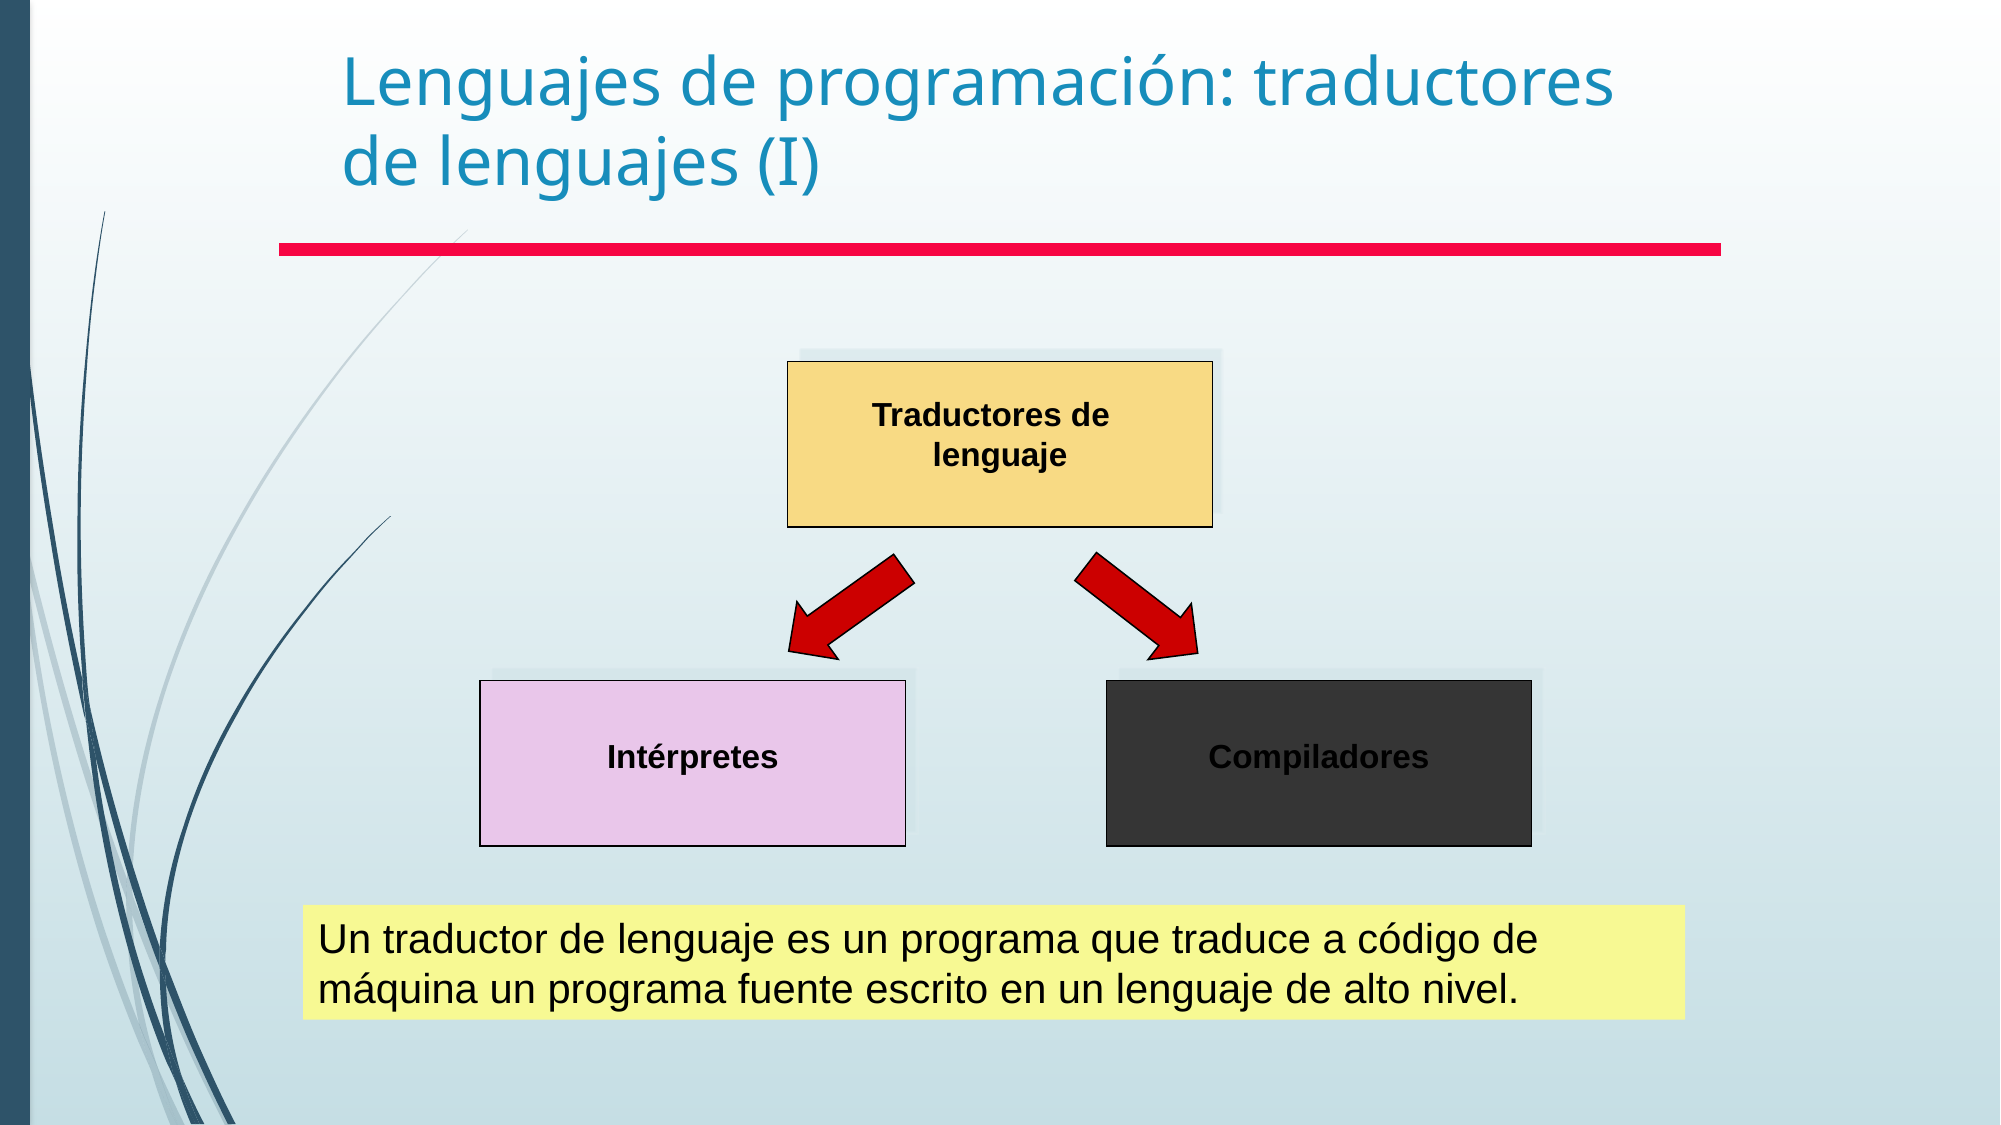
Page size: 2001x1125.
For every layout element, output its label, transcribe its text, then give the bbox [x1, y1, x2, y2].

title Lenguajes de programación: traductores de lenguajes (I) [326, 31, 1677, 219]
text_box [479, 361, 1532, 847]
text_box Un traductor de lenguaje es un programa que traduce a código de máquina un programa fuente escrito en un lenguaje de alto nivel. [303, 904, 1686, 1020]
text_box [279, 243, 1721, 256]
